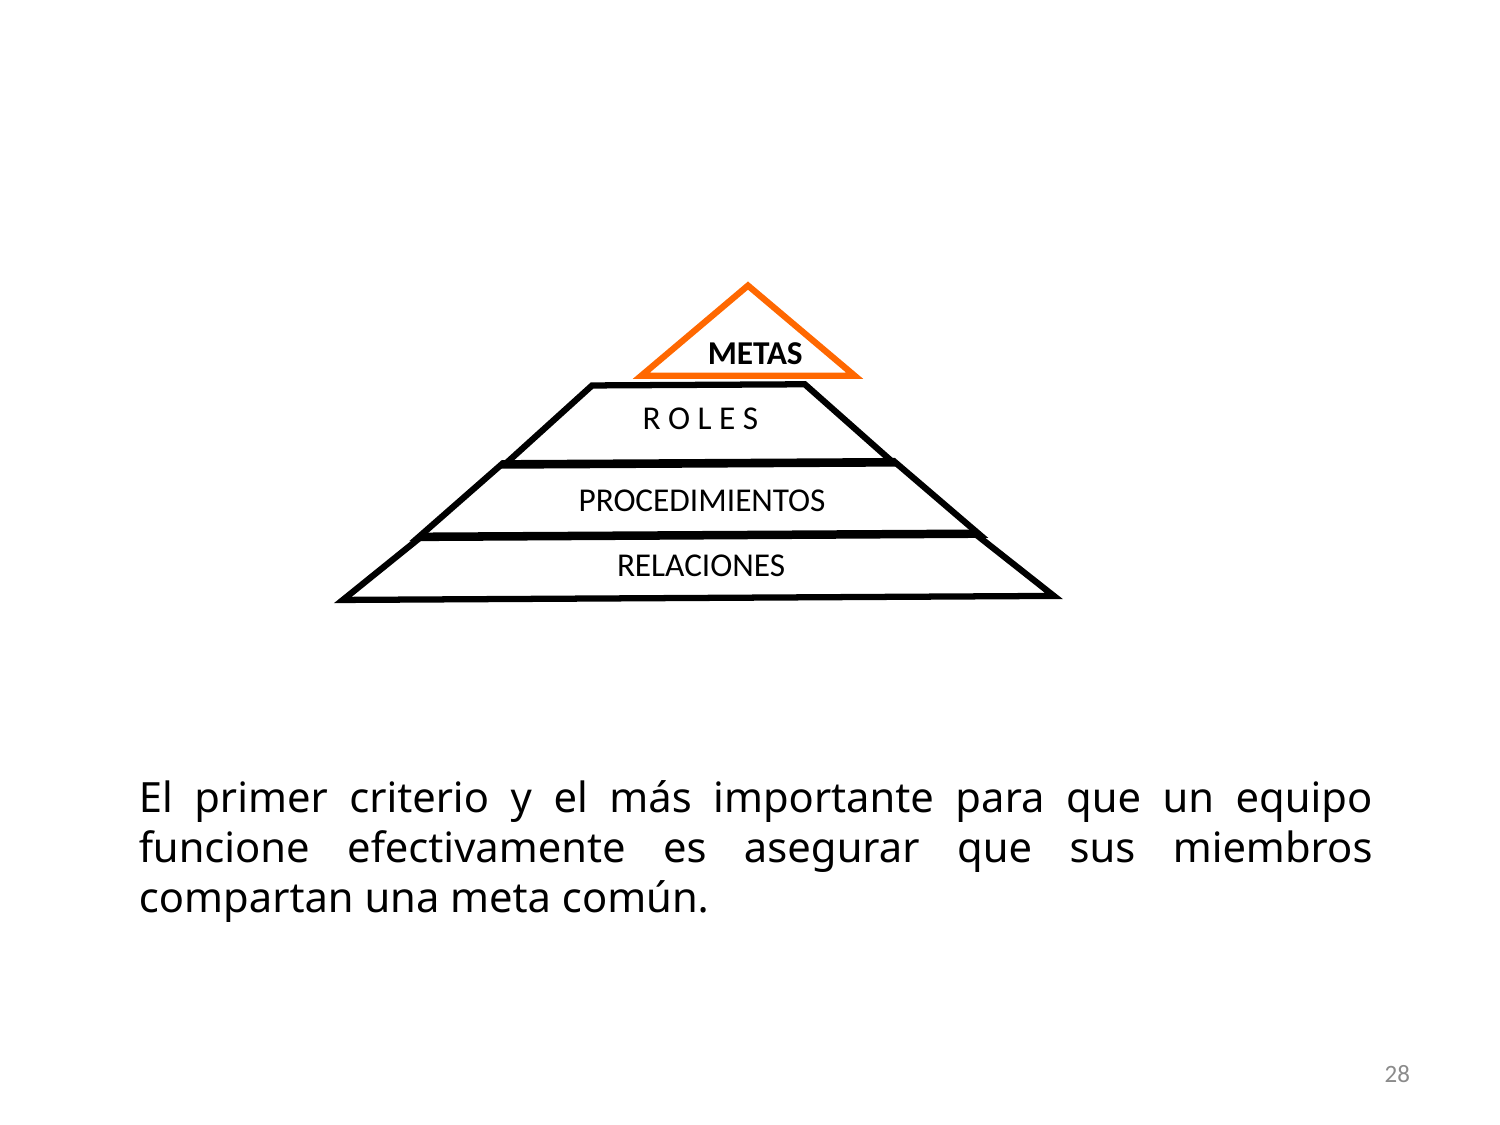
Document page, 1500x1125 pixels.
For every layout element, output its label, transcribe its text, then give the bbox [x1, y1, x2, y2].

slide_number 28 [1074, 1042, 1425, 1103]
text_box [342, 384, 1054, 599]
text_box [641, 285, 855, 380]
text_box El primer criterio y el más importante para que un equipo funcione efectivamente es asegurar que sus miembros compartan una meta común. [123, 763, 1388, 929]
